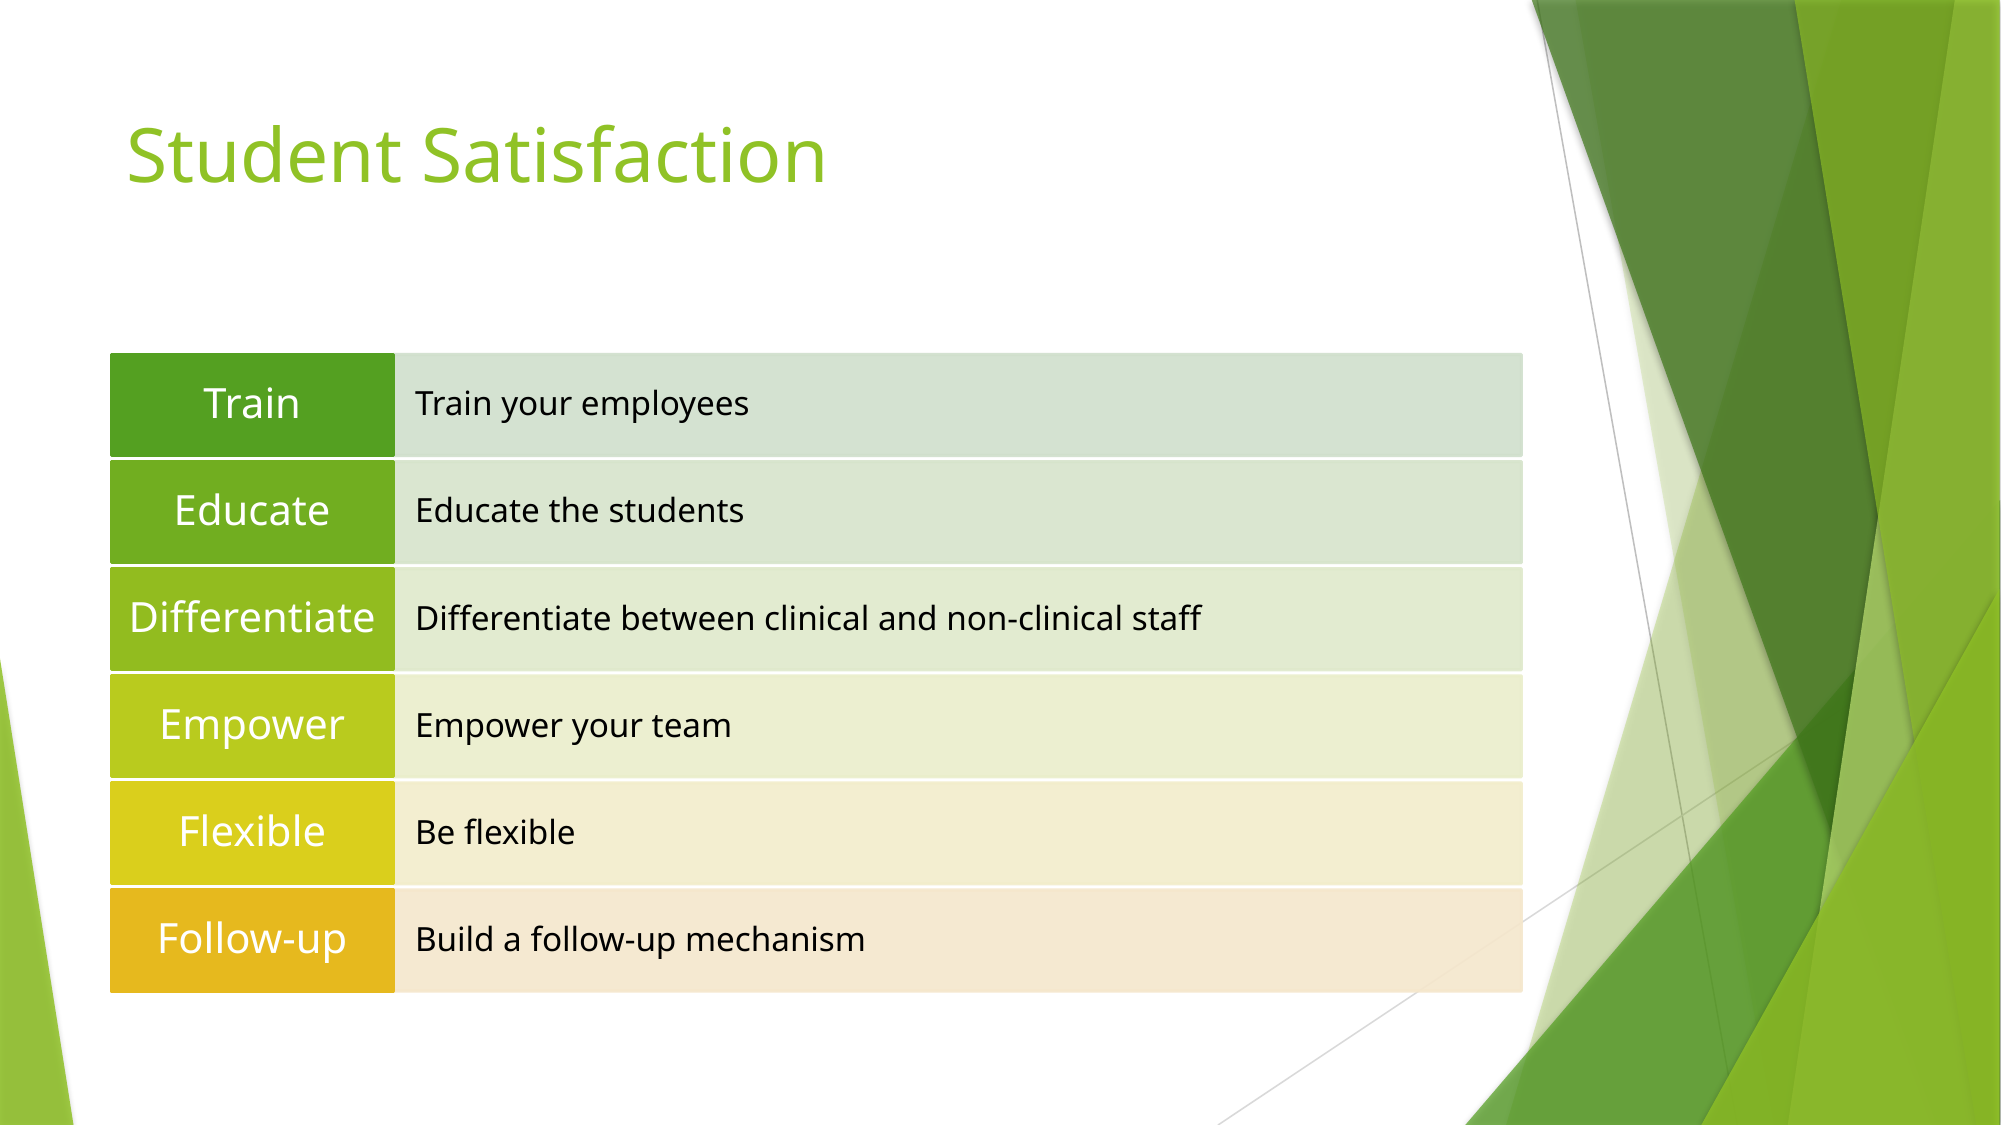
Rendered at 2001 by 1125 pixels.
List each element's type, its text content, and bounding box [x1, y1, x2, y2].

title Student Satisfaction [111, 99, 1522, 317]
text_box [110, 353, 1522, 992]
